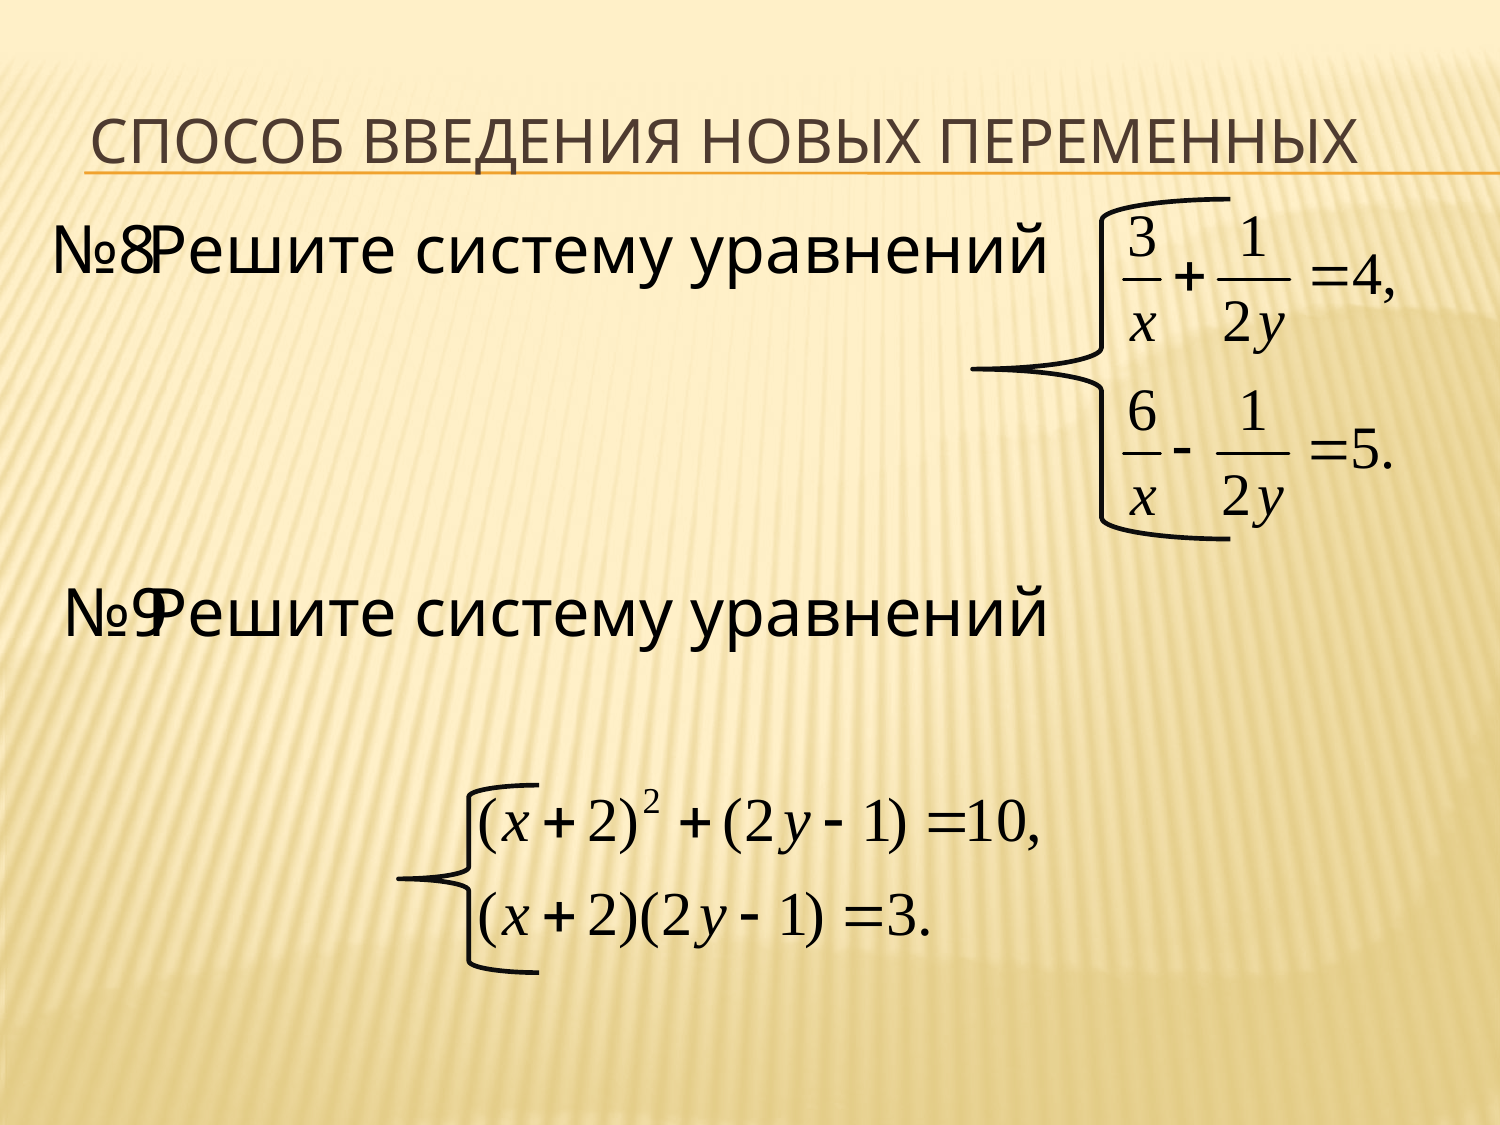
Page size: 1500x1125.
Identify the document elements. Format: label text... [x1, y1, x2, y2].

text_box №9 [47, 562, 132, 658]
text_box [971, 216, 1103, 521]
text_box [397, 872, 458, 886]
title Способ введения новых переменных [75, 70, 1500, 208]
text_box №8 [35, 199, 132, 294]
text_box Решите систему уравнений [132, 562, 1067, 658]
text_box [468, 773, 1053, 962]
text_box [1112, 198, 1410, 541]
text_box Решите систему уравнений [132, 199, 1067, 294]
